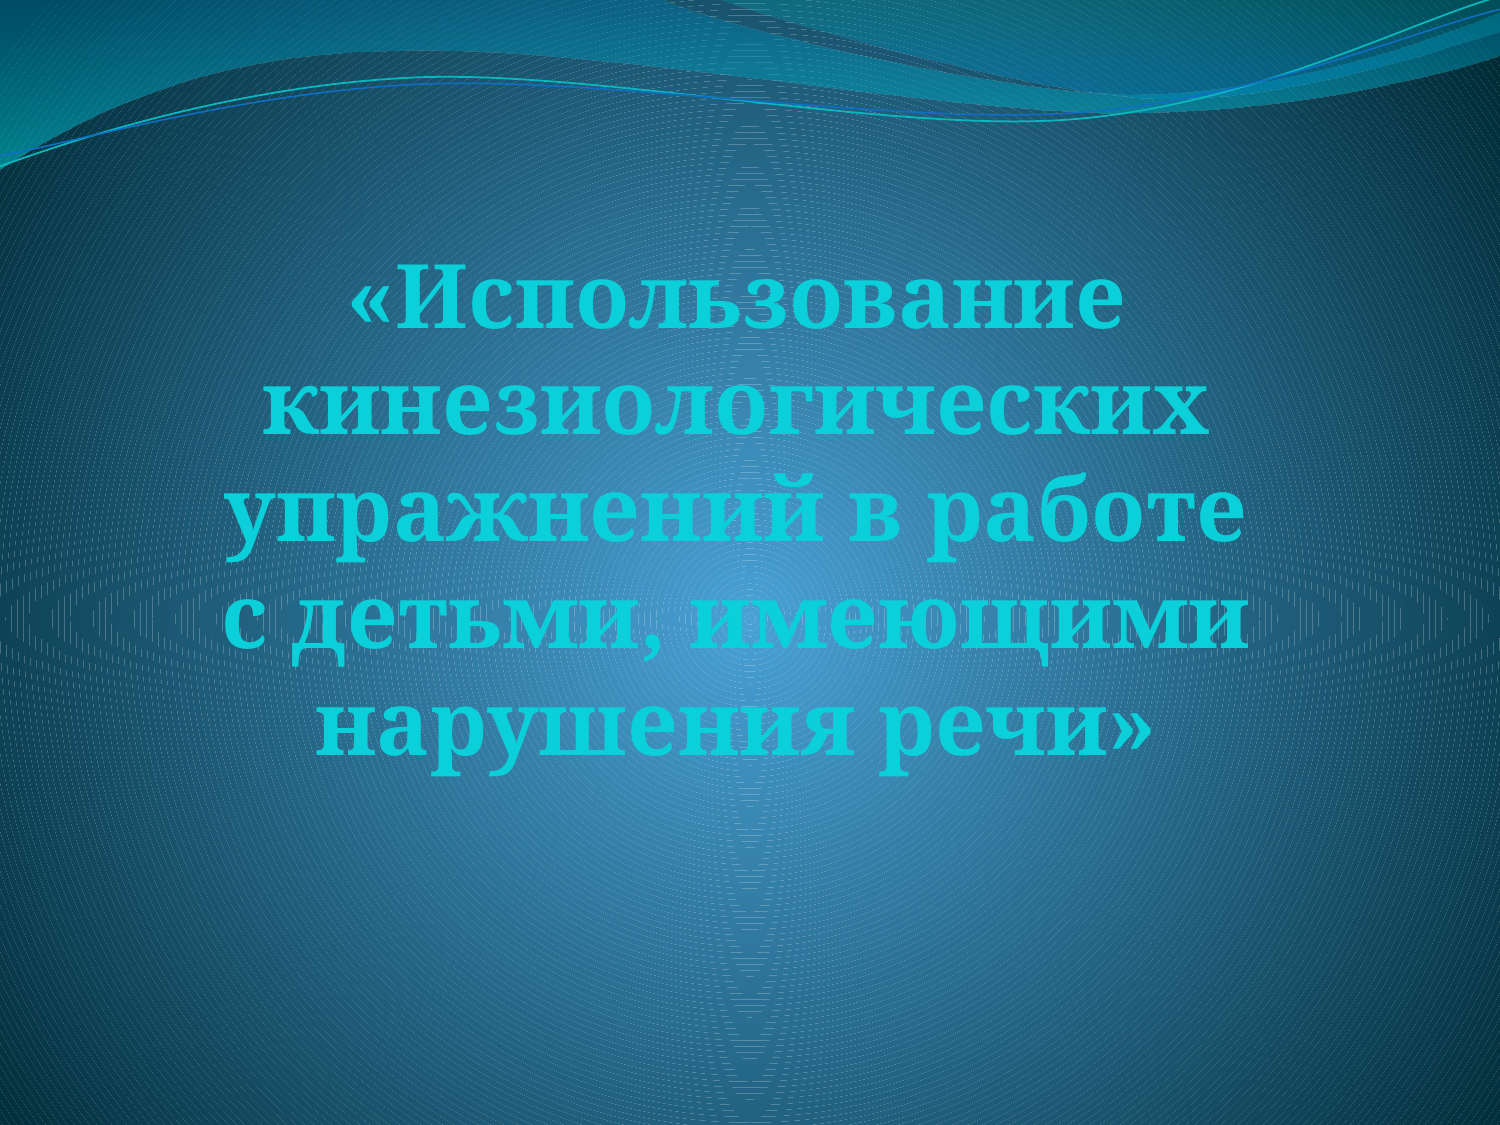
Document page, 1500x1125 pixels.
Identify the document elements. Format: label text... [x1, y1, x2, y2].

subtitle «Использование кинезиологических упражнений в работе с детьми, имеющими нарушения речи» [206, 231, 1267, 1000]
title [0, 37, 1275, 225]
